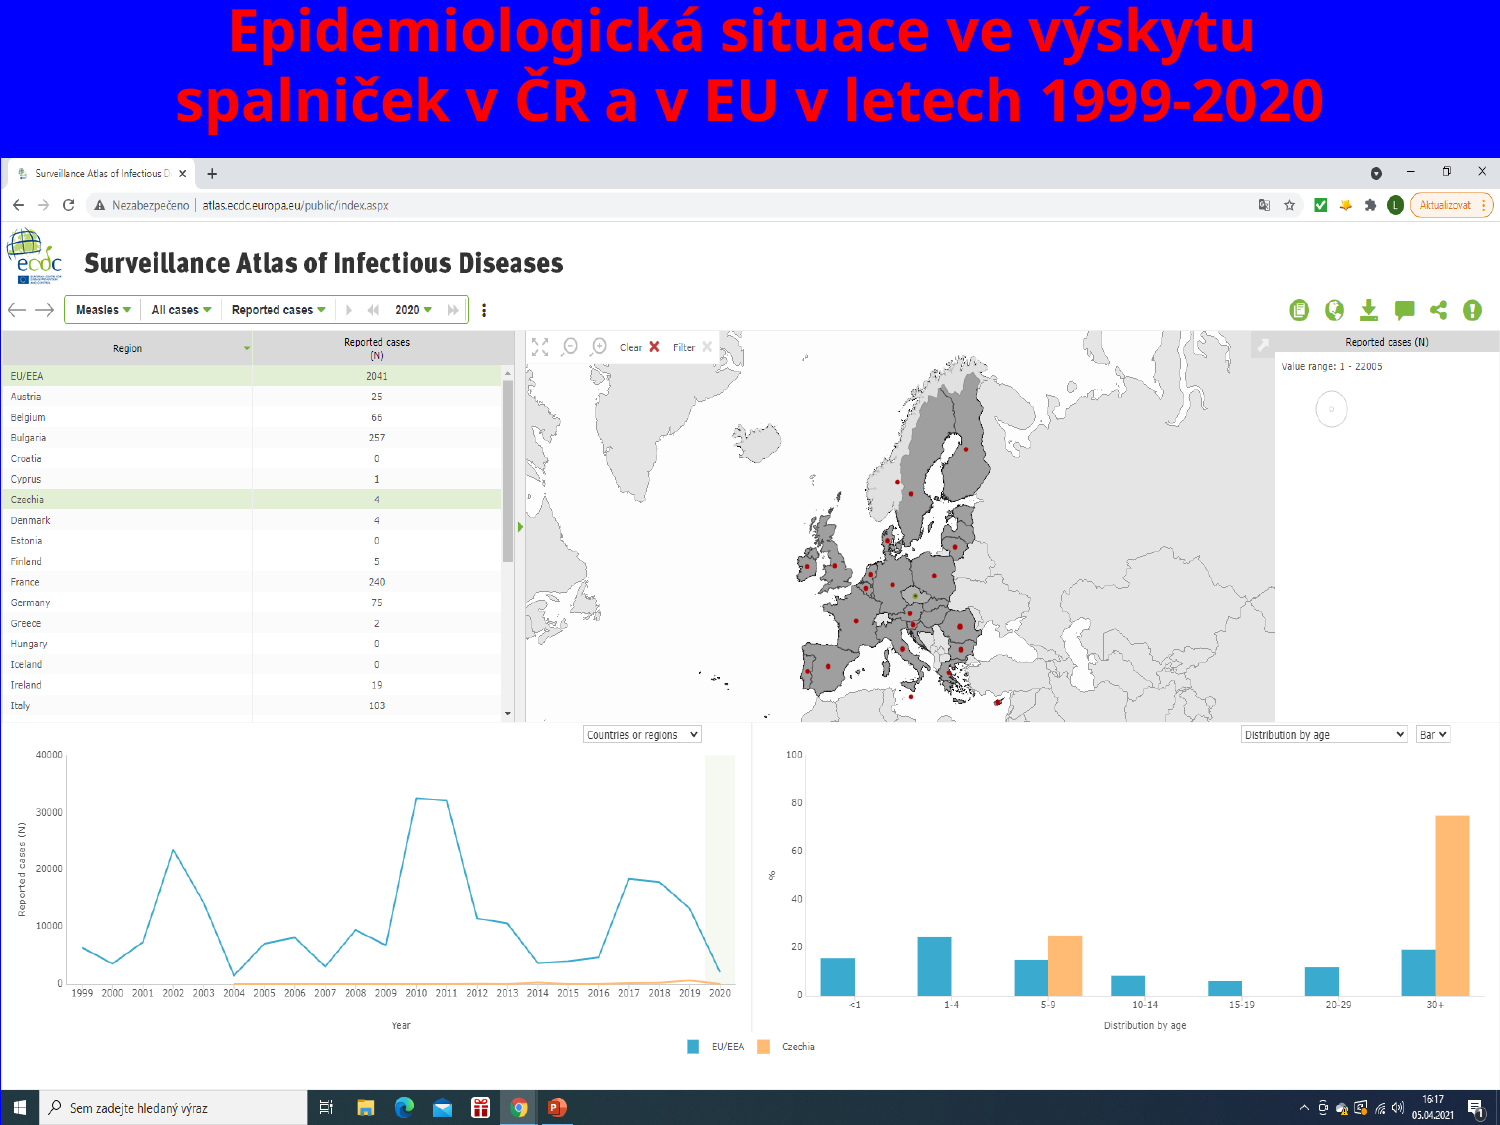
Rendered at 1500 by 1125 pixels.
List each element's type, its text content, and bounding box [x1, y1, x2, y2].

title Epidemiologická situace ve výskytu spalniček v ČR a v EU v letech 1999-2020 [112, 0, 1388, 127]
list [1, 158, 1500, 1125]
